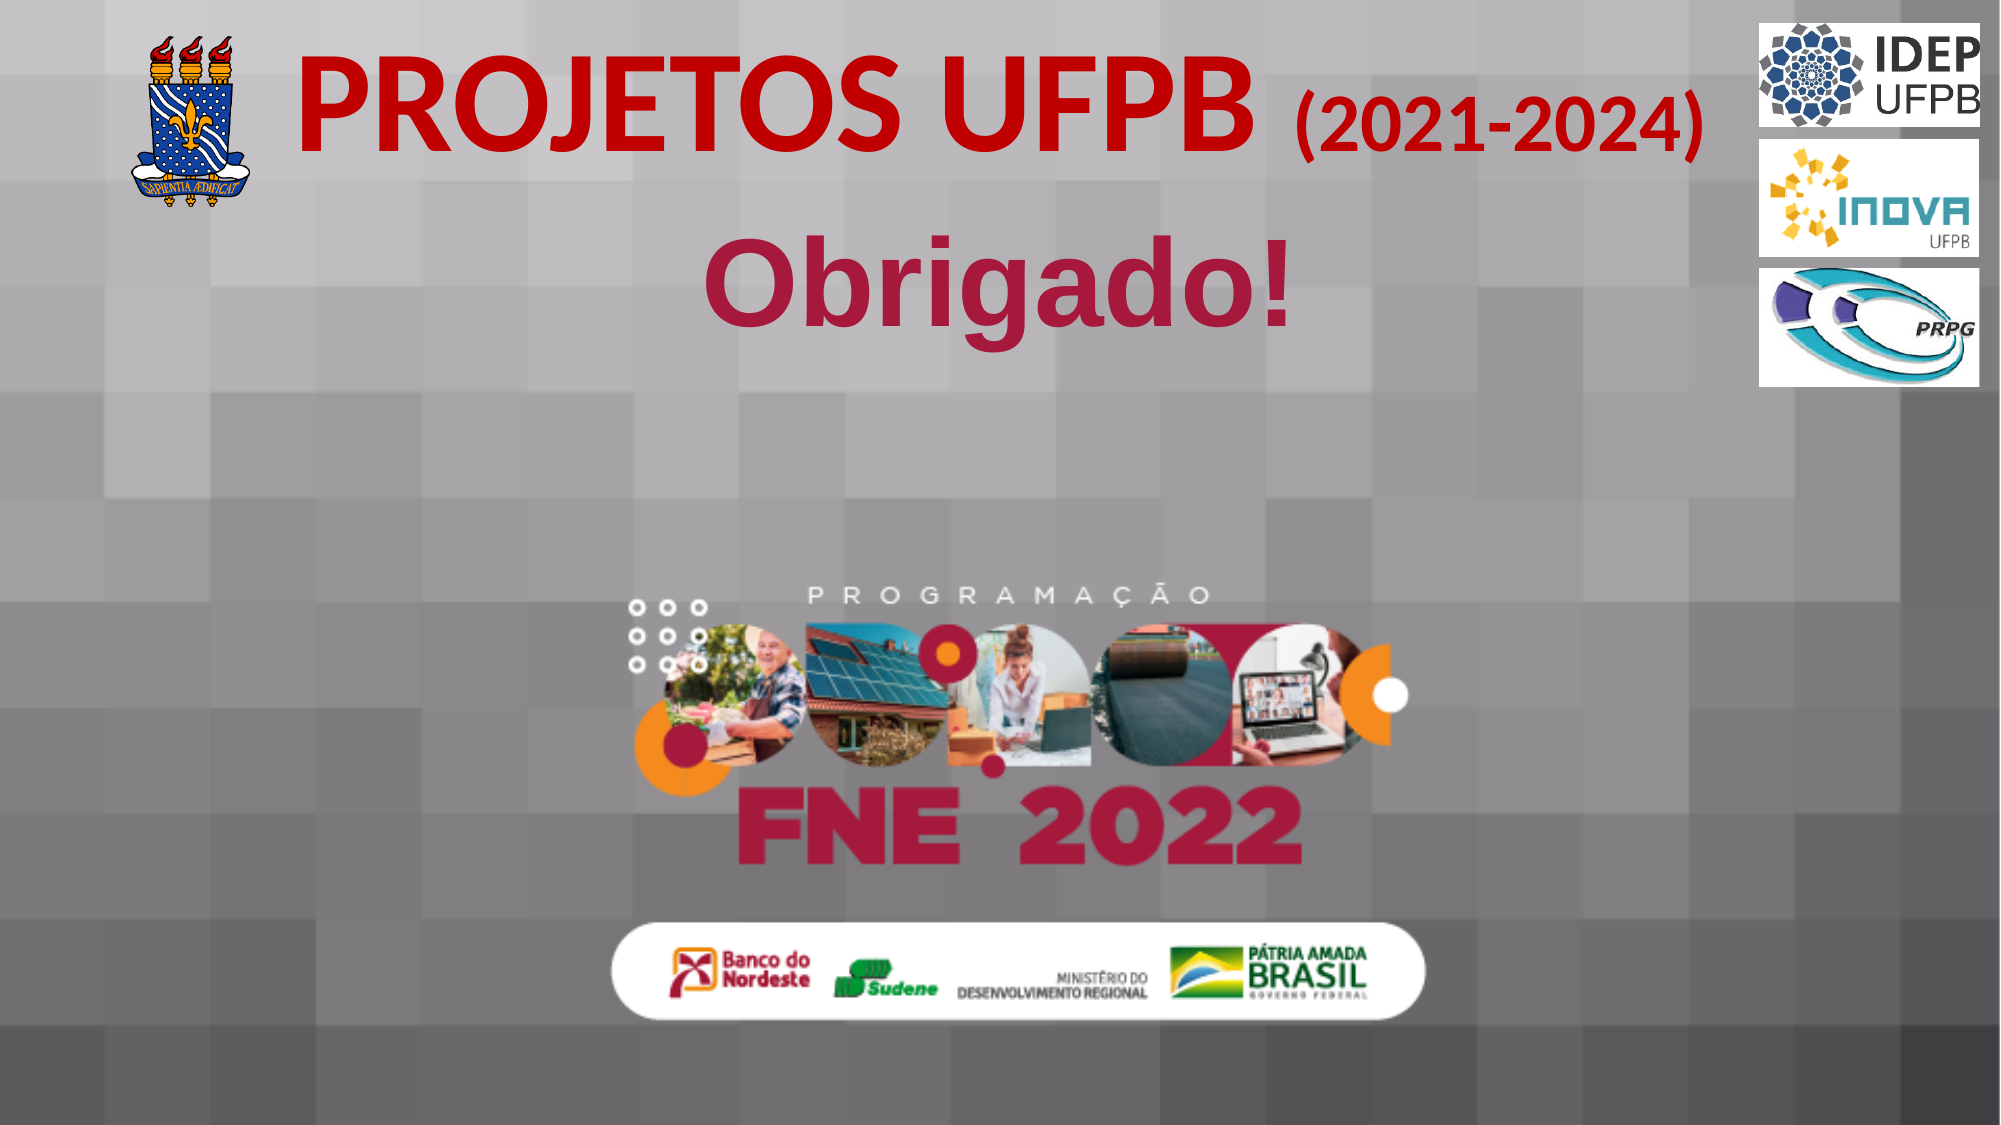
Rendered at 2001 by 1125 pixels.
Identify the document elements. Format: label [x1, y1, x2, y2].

picture [1759, 23, 1980, 127]
picture [1759, 267, 1980, 387]
picture [131, 36, 250, 207]
list [0, 0, 2000, 1125]
picture [1759, 139, 1980, 258]
